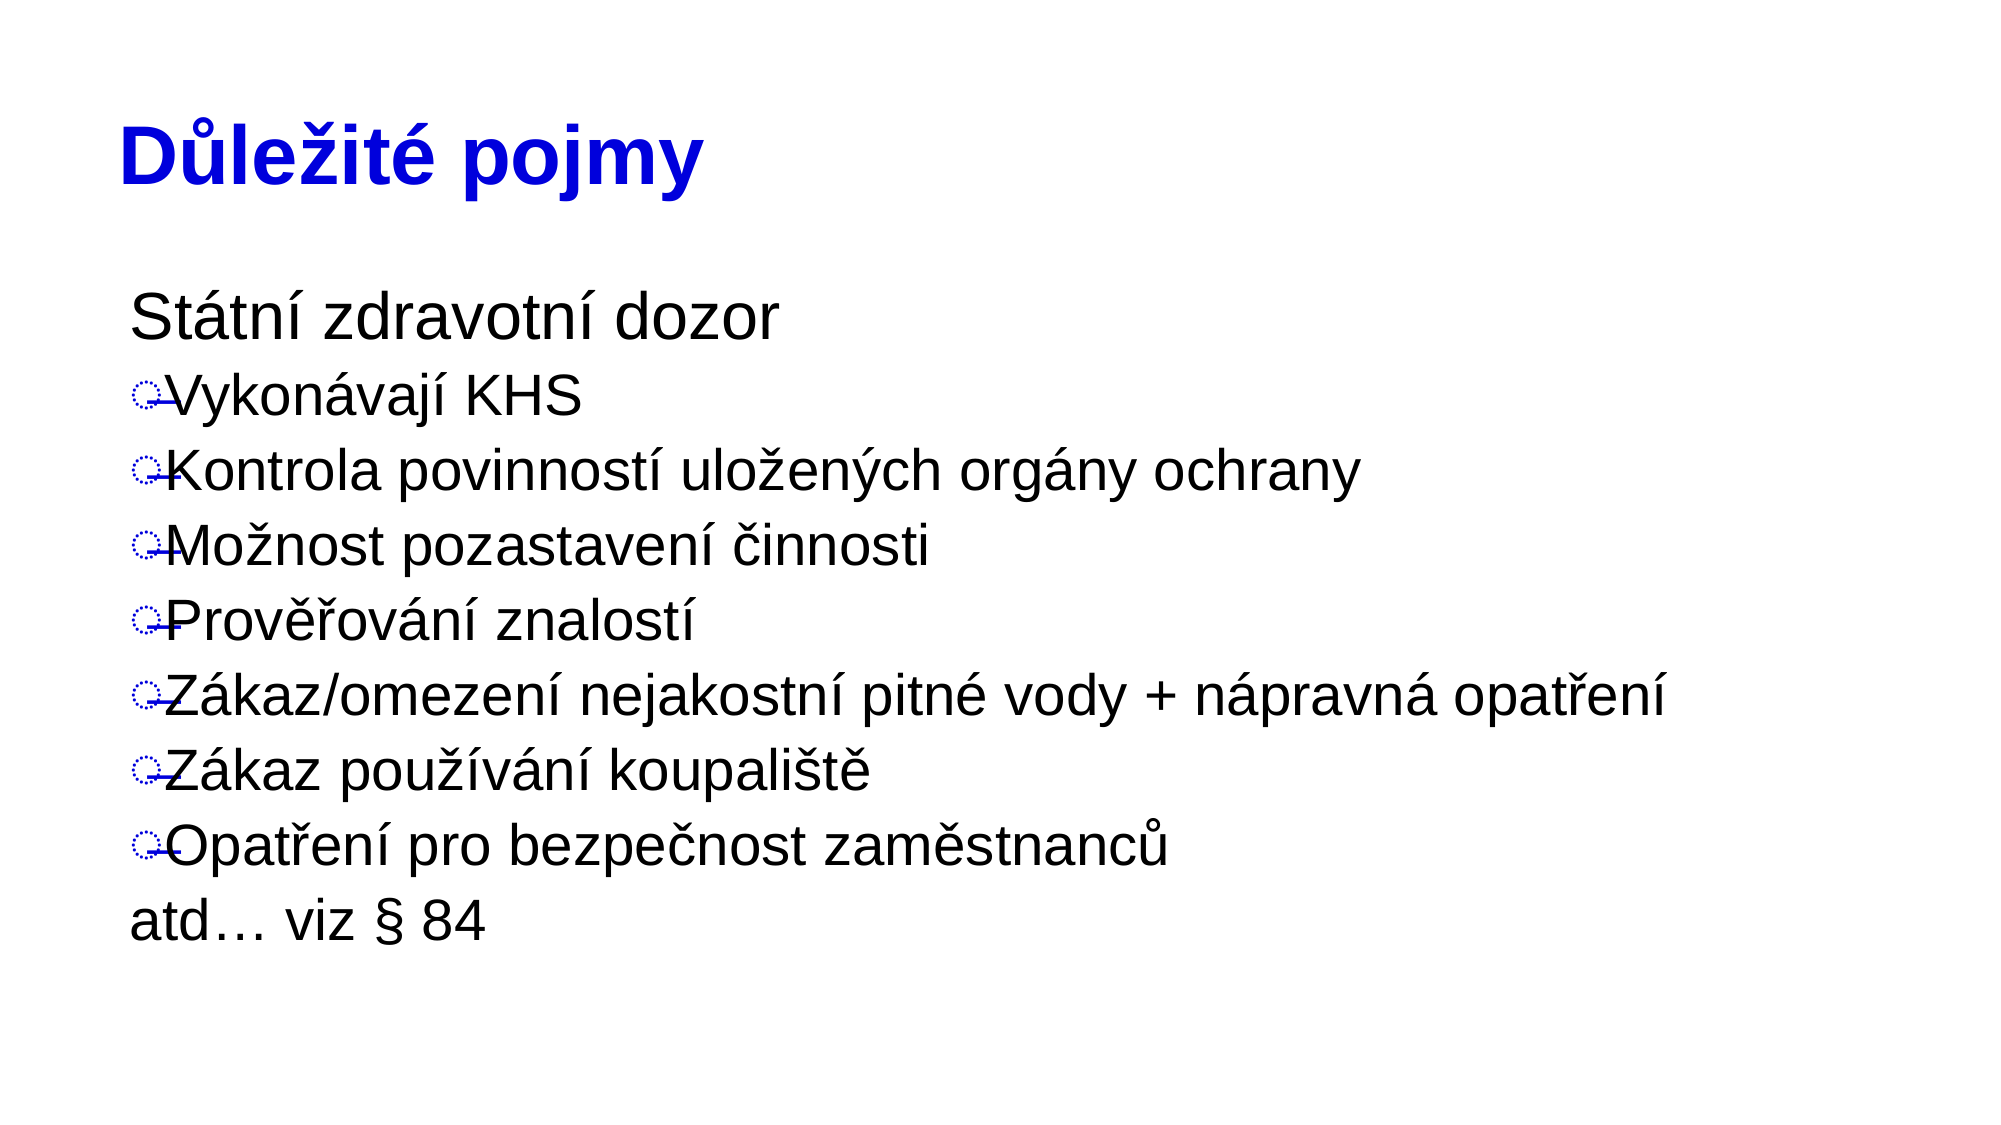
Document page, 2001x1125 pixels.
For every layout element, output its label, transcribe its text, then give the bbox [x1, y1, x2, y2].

list Státní zdravotní dozor Vykonávají KHS Kontrola povinností uložených orgány ochrany Možnost pozastavení činnosti Prověřování znalostí Zákaz/omezení nejakostní pitné vody + nápravná opatření Zákaz používání koupaliště Opatření pro bezpečnost zaměstnanců atd… viz § 84 [118, 277, 1883, 957]
title Důležité pojmy [118, 118, 1883, 193]
